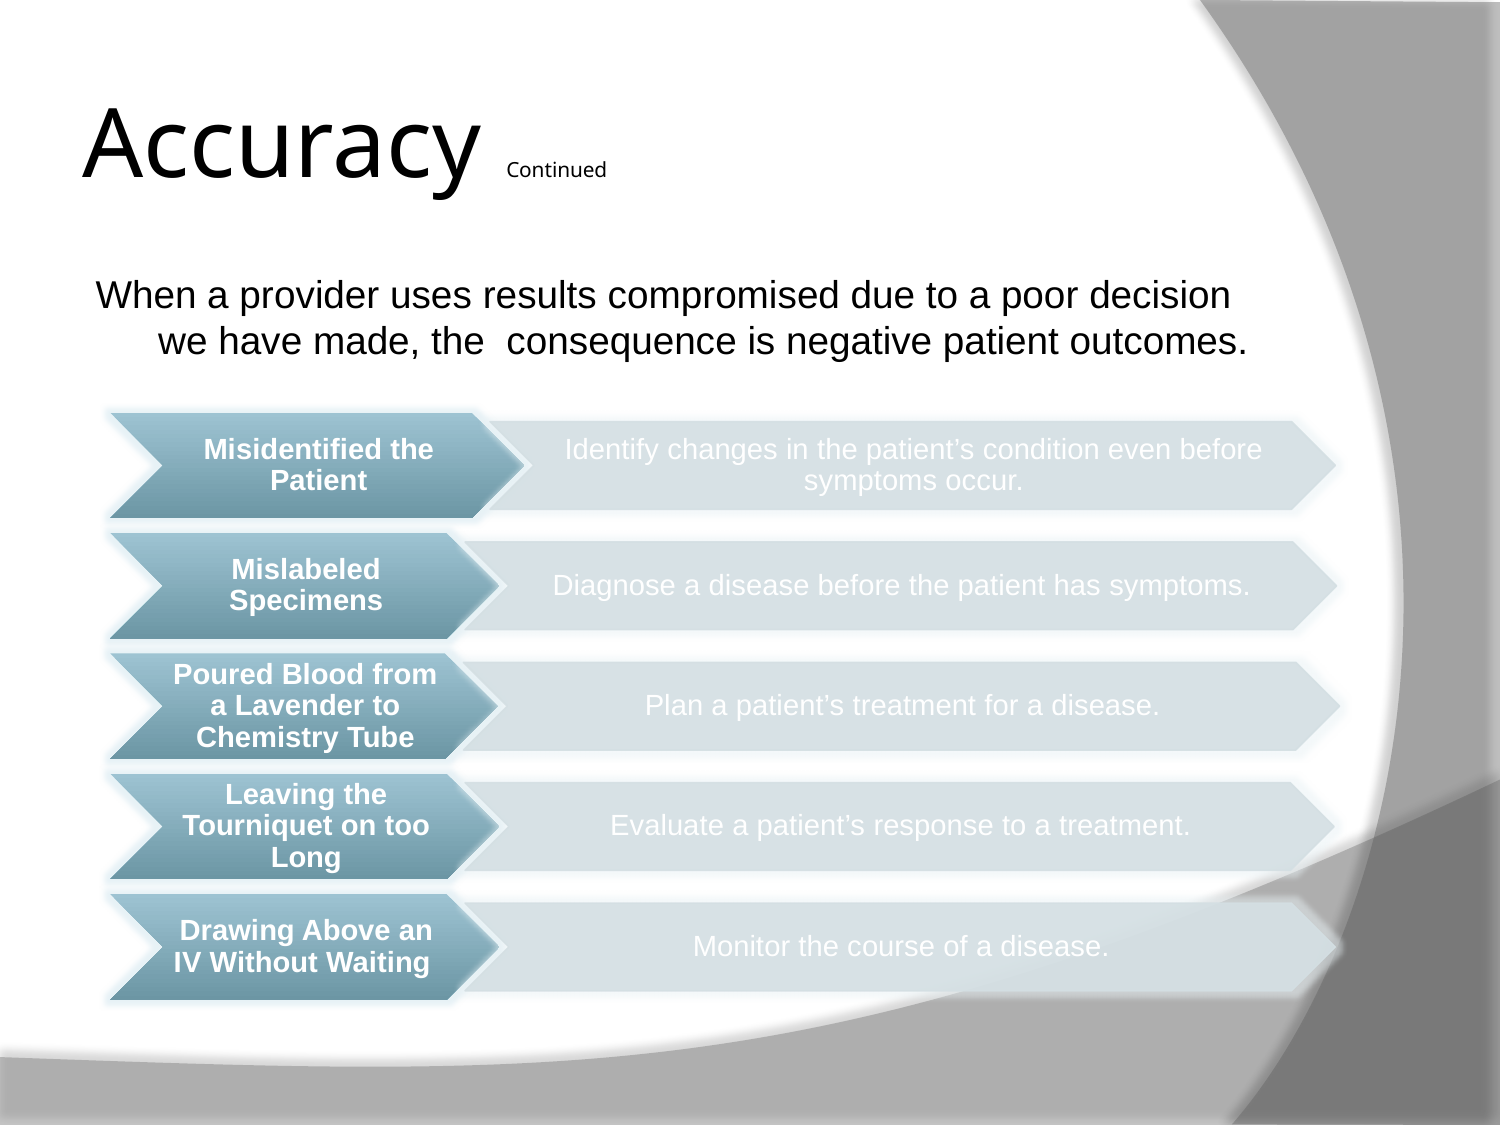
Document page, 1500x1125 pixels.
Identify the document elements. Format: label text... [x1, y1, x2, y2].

list When a provider uses results compromised due to a poor decision we have made, the consequence is negative patient outcomes. [75, 262, 1300, 403]
title Accuracy Continued [75, 45, 1300, 233]
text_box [62, 412, 1388, 1001]
